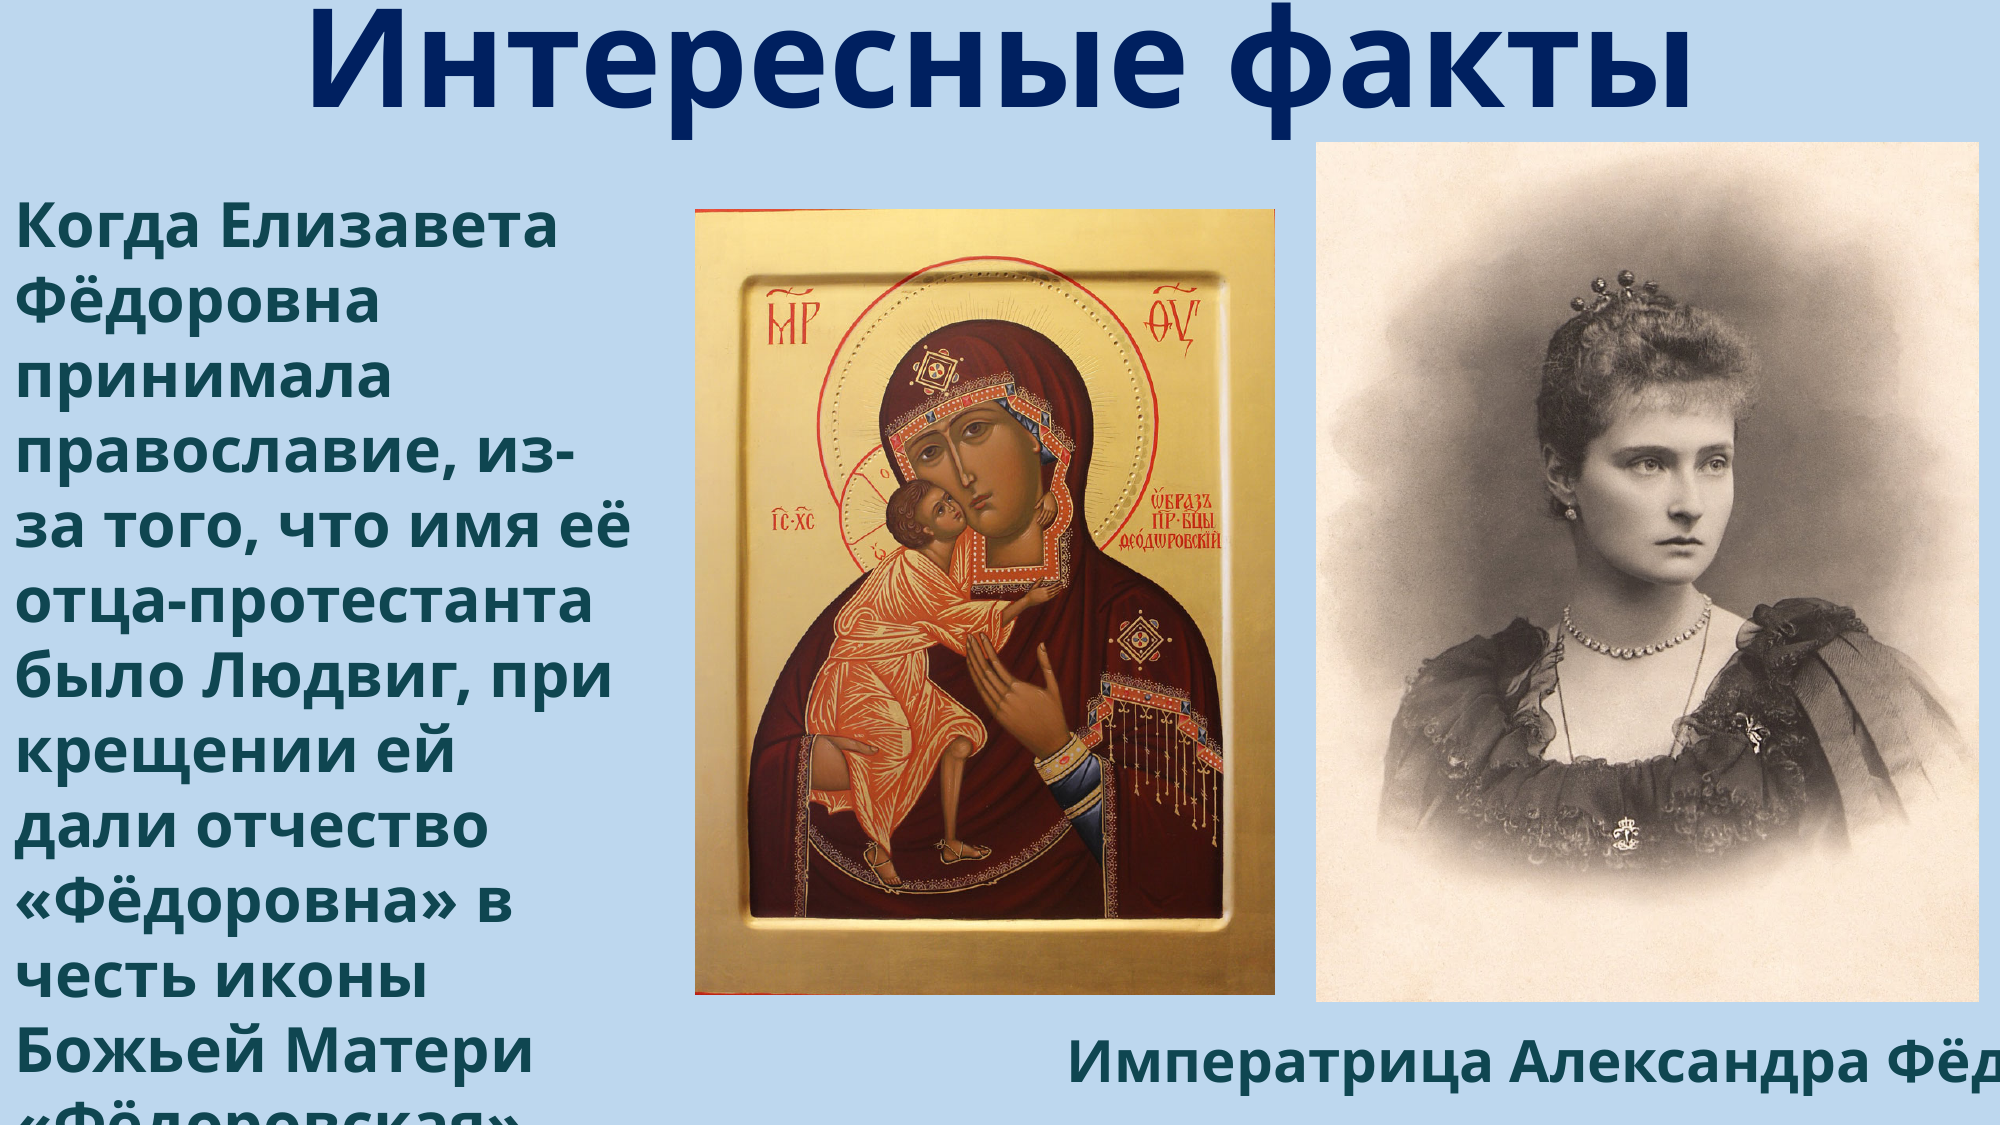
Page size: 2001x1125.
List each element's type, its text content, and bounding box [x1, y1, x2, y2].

picture [695, 209, 1275, 995]
title Интересные факты [137, 0, 1863, 143]
picture [1316, 142, 1979, 1002]
text_box Когда Елизавета Фёдоровна принимала православие, из-за того, что имя её отца-протестанта было Людвиг, при крещении ей дали отчество «Фёдоровна» в честь иконы Божьей Матери «Фёдоровская». Позже её сестре, императрице Александре, при крещении тоже было дано это отчество. [0, 177, 653, 1125]
text_box Императрица Александра Фёдоровна [1051, 1016, 2000, 1102]
